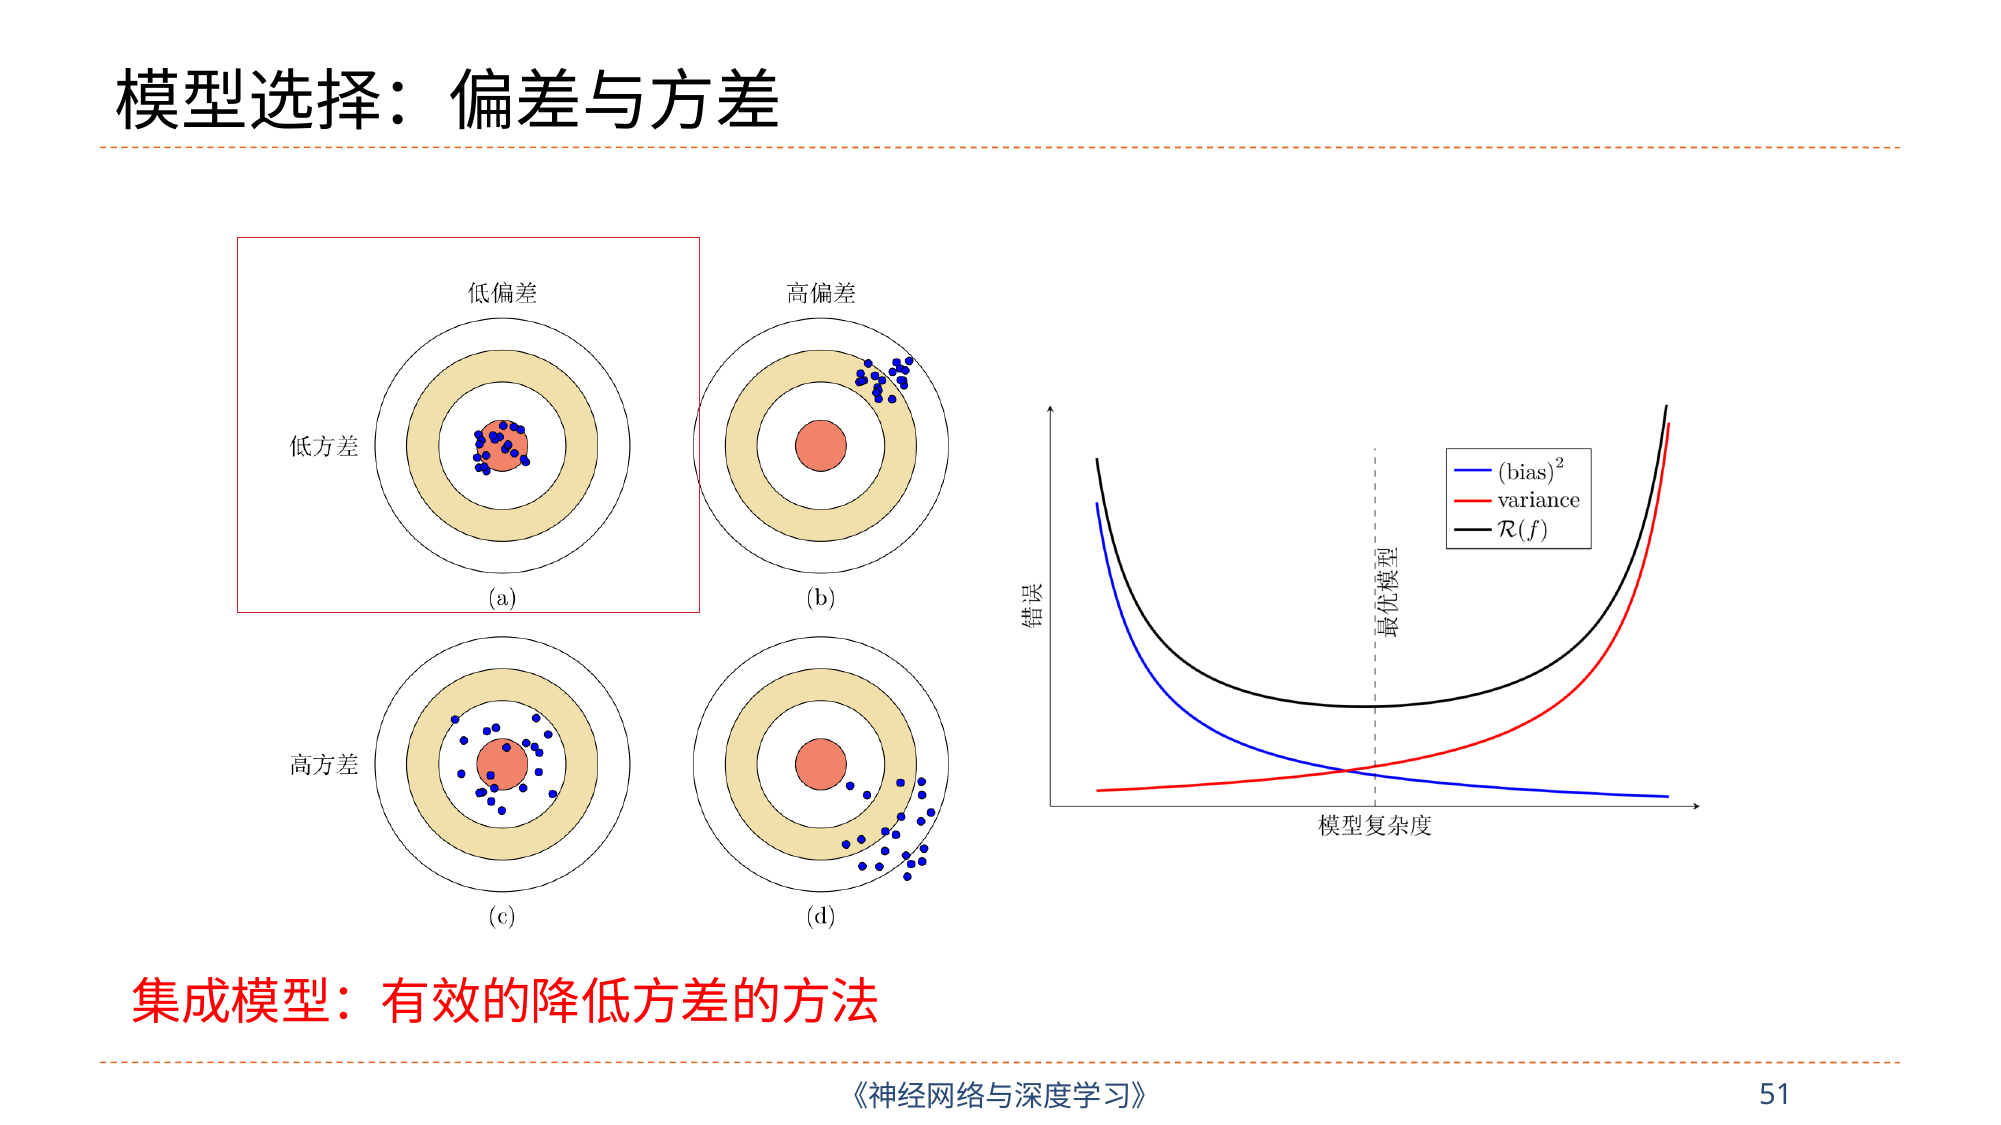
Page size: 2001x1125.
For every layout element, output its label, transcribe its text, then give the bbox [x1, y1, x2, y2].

title 模型选择：偏差与方差 [99, 24, 1900, 146]
text_box [237, 237, 700, 613]
text_box 集成模型：有效的降低方差的方法 [116, 962, 897, 1038]
picture [251, 262, 1718, 938]
